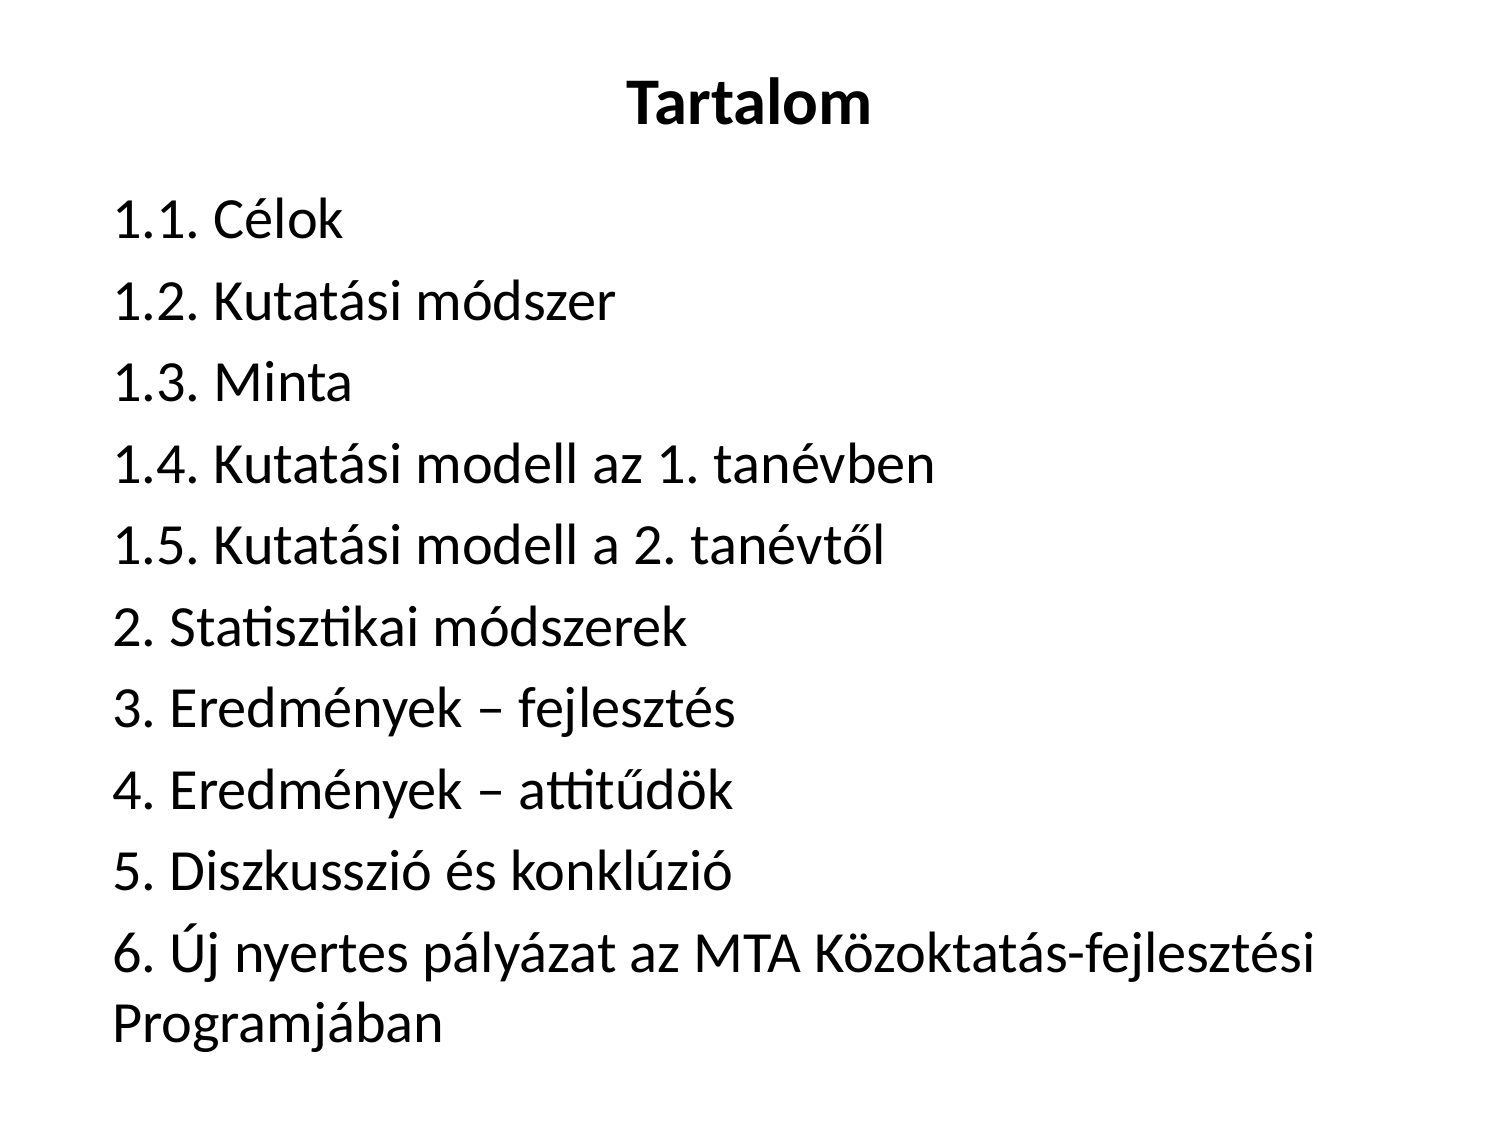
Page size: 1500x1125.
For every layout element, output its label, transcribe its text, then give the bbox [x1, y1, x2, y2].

title Tartalom [75, 3, 1425, 192]
list 1.1. Célok 1.2. Kutatási módszer 1.3. Minta 1.4. Kutatási modell az 1. tanévben 1.5. Kutatási modell a 2. tanévtől 2. Statisztikai módszerek 3. Eredmények – fejlesztés 4. Eredmények – attitűdök 5. Diszkusszió és konklúzió 6. Új nyertes pályázat az MTA Közoktatás-fejlesztési Programjában [97, 172, 1403, 1125]
